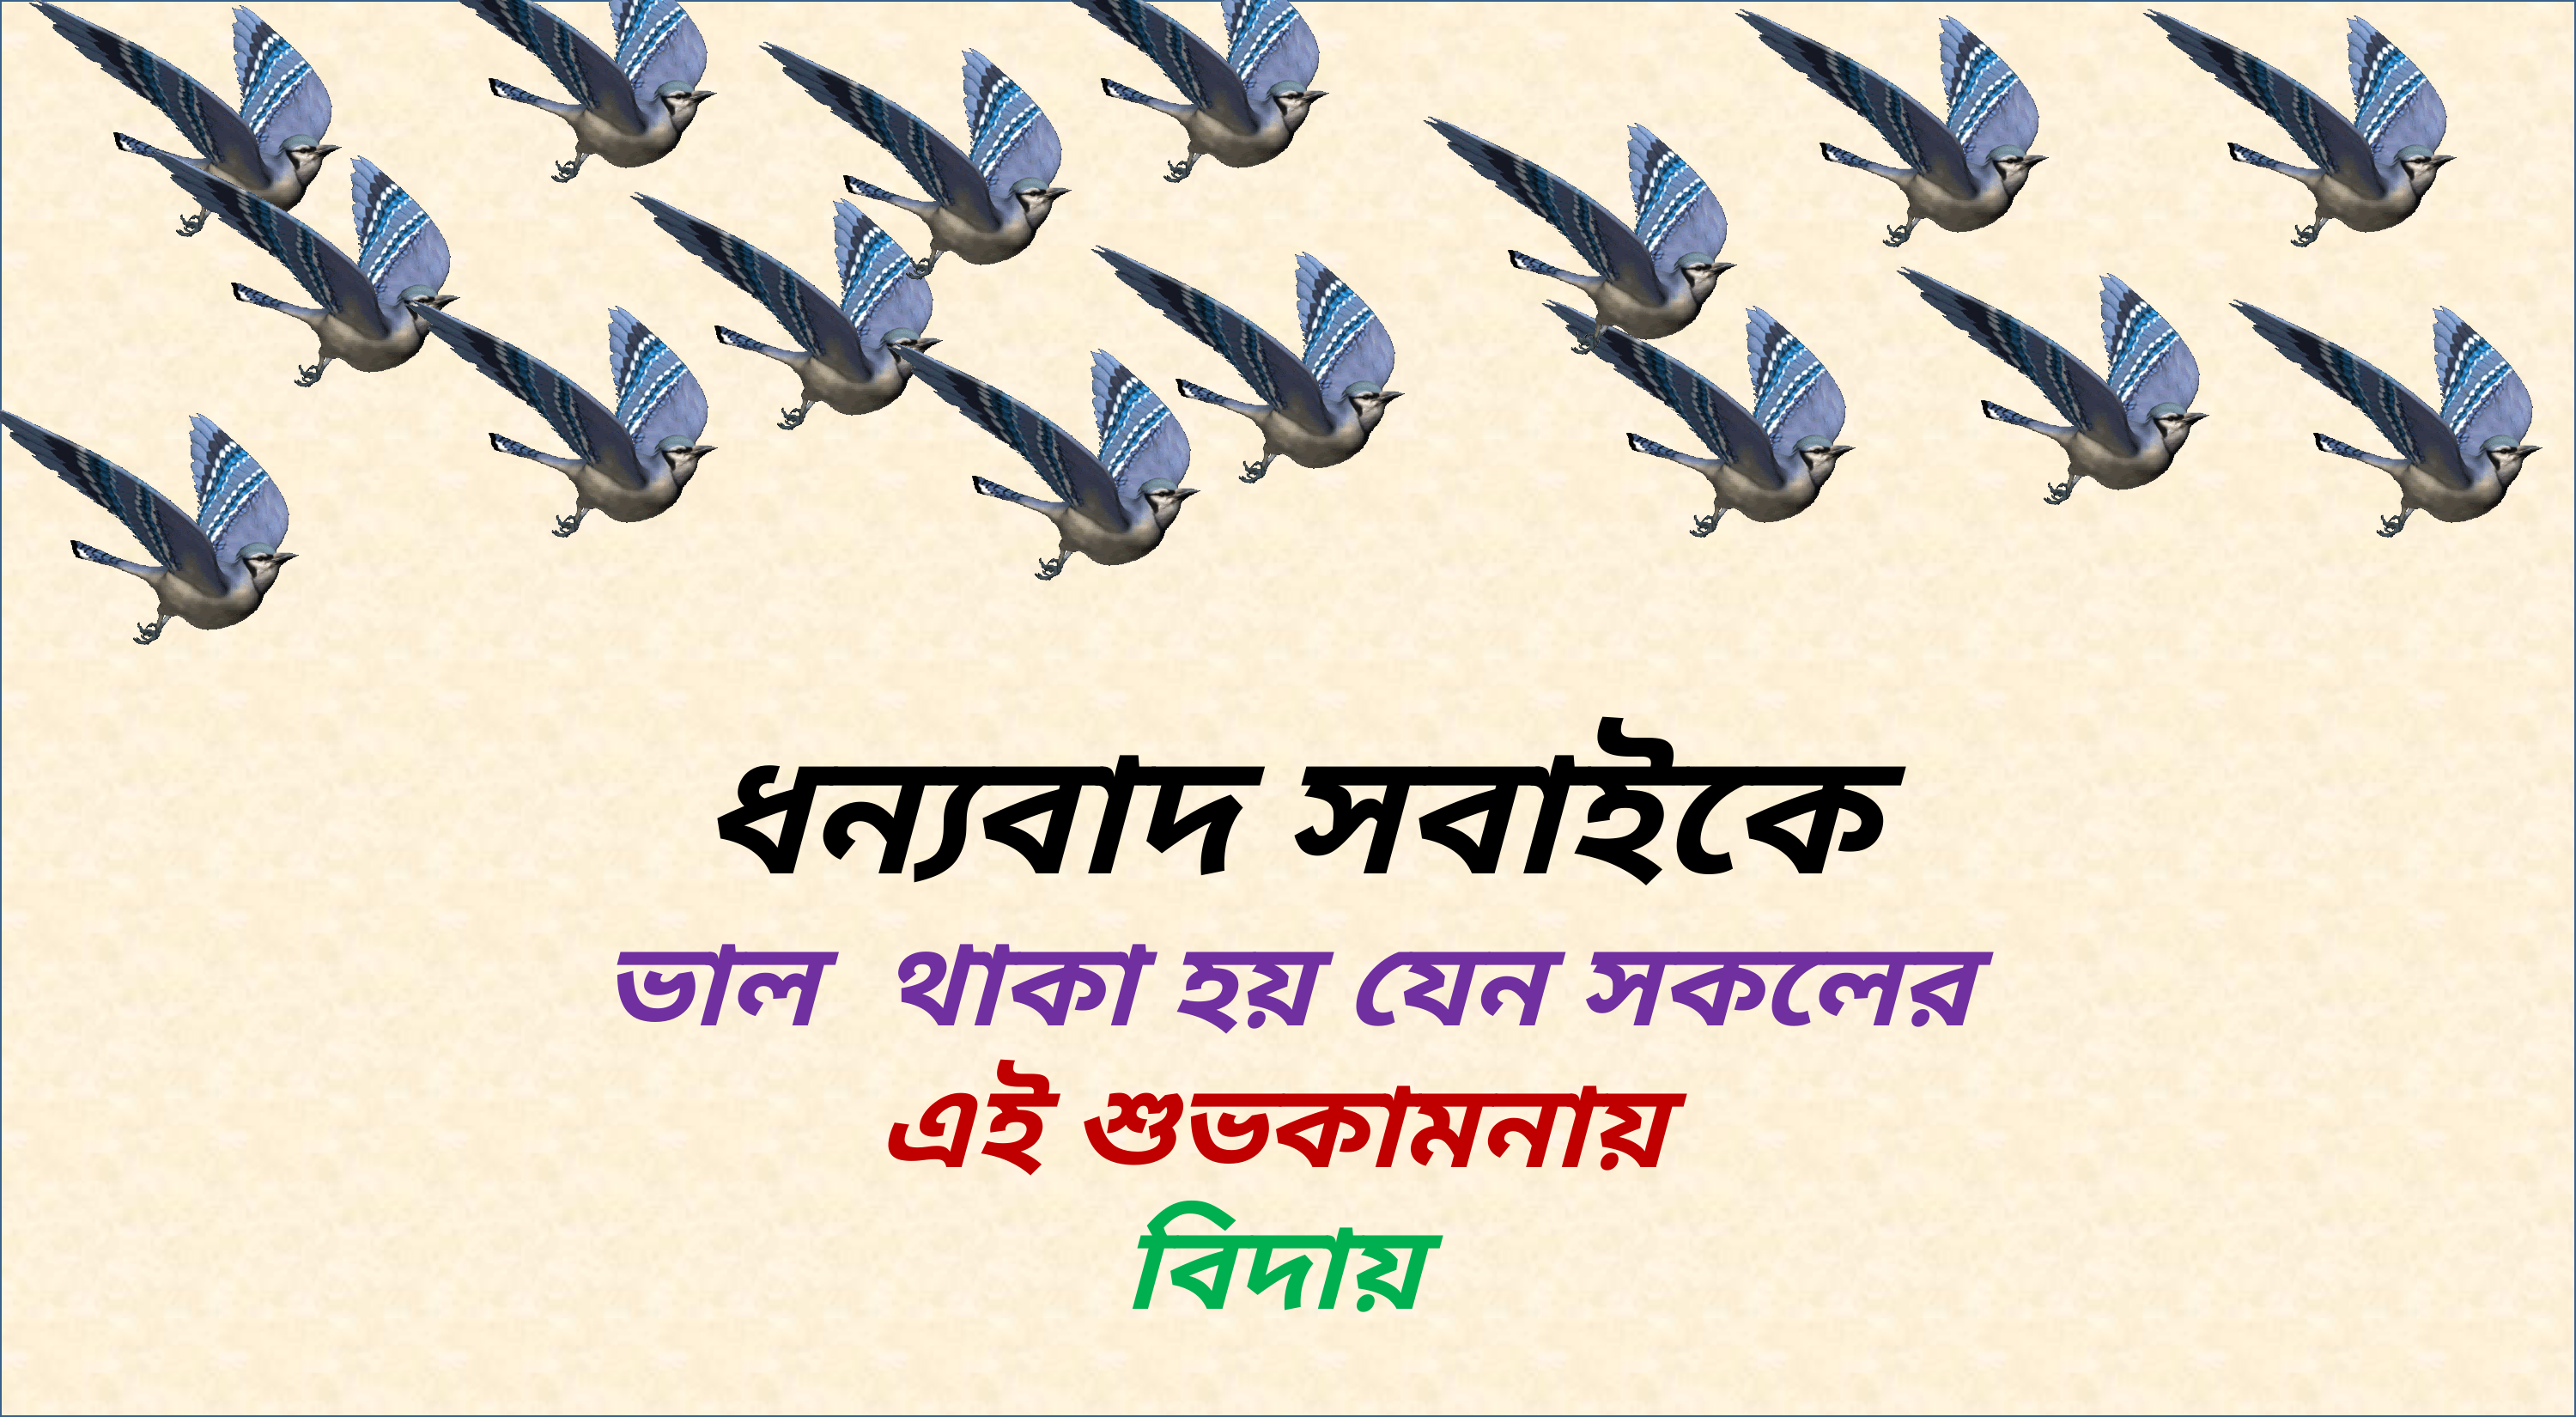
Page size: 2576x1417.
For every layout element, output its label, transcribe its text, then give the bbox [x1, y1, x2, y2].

picture [0, 0, 2545, 763]
text_box ধন্যবাদ সবাইকে ভাল থাকা হয় যেন সকলের এই শুভকামনায় বিদায় [0, 0, 2576, 1417]
